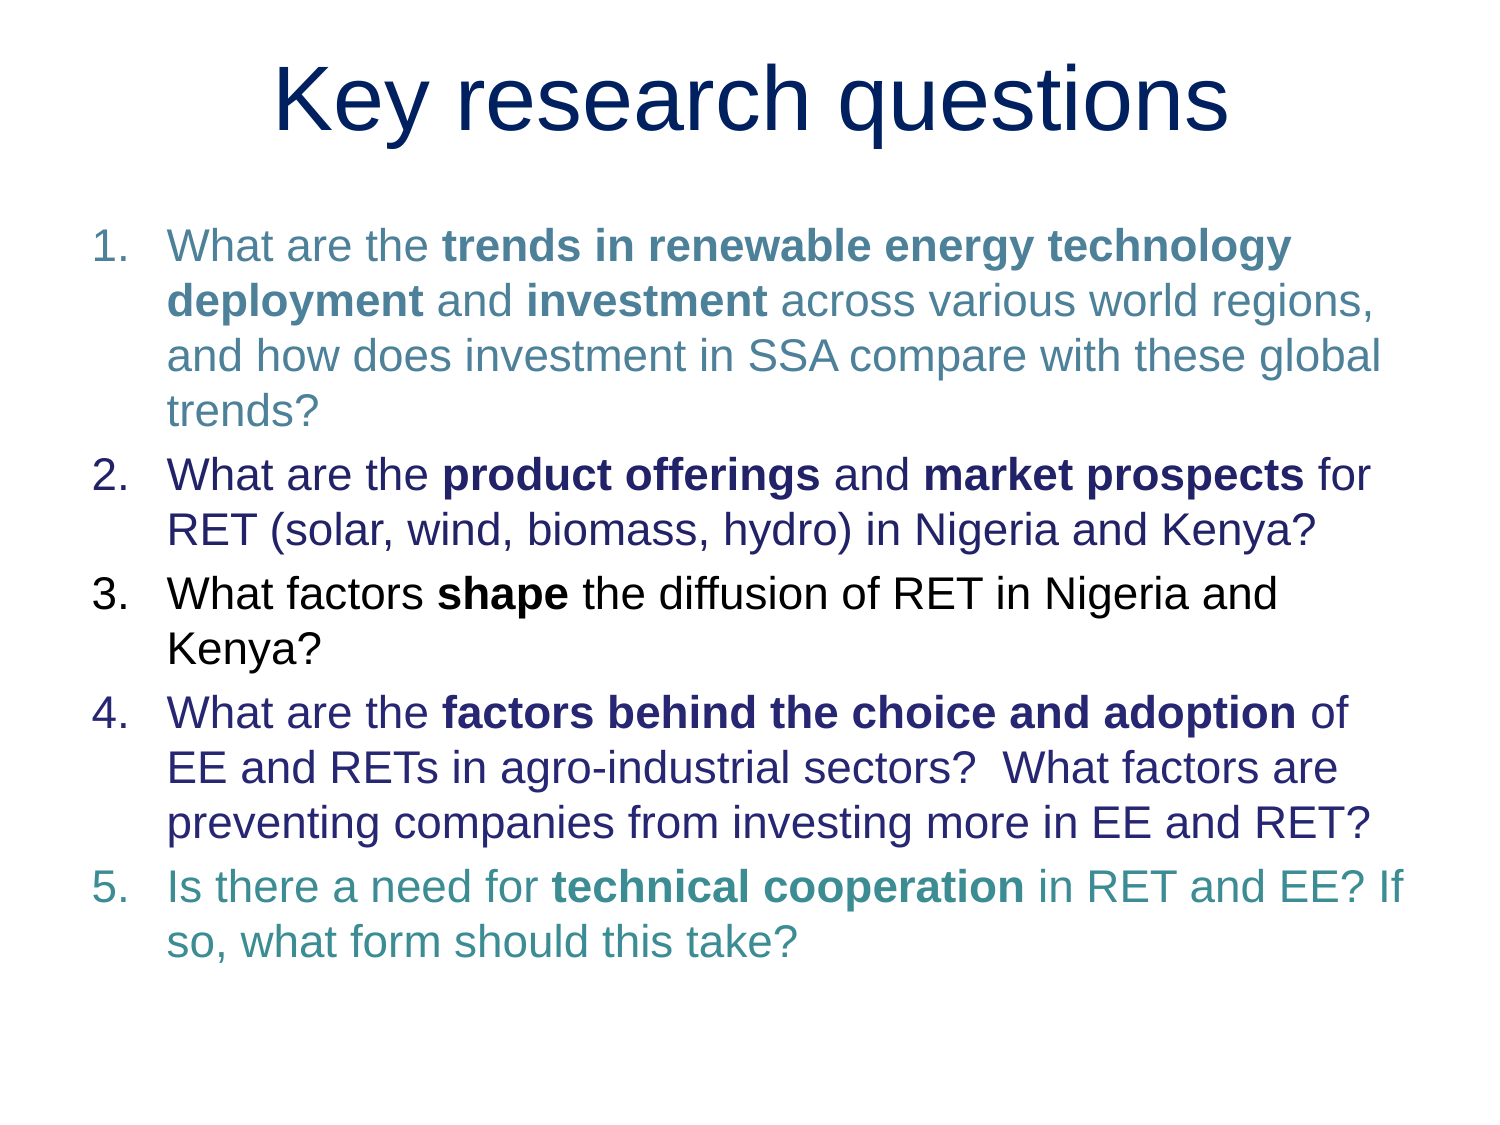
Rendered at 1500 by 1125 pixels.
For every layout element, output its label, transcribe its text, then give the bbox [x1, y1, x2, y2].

title Key research questions [76, 0, 1427, 188]
list What are the trends in renewable energy technology deployment and investment across various world regions, and how does investment in SSA compare with these global trends? What are the product offerings and market prospects for RET (solar, wind, biomass, hydro) in Nigeria and Kenya? What factors shape the diffusion of RET in Nigeria and Kenya? What are the factors behind the choice and adoption of EE and RETs in agro-industrial sectors? What factors are preventing companies from investing more in EE and RET? Is there a need for technical cooperation in RET and EE? If so, what form should this take? [76, 207, 1427, 951]
